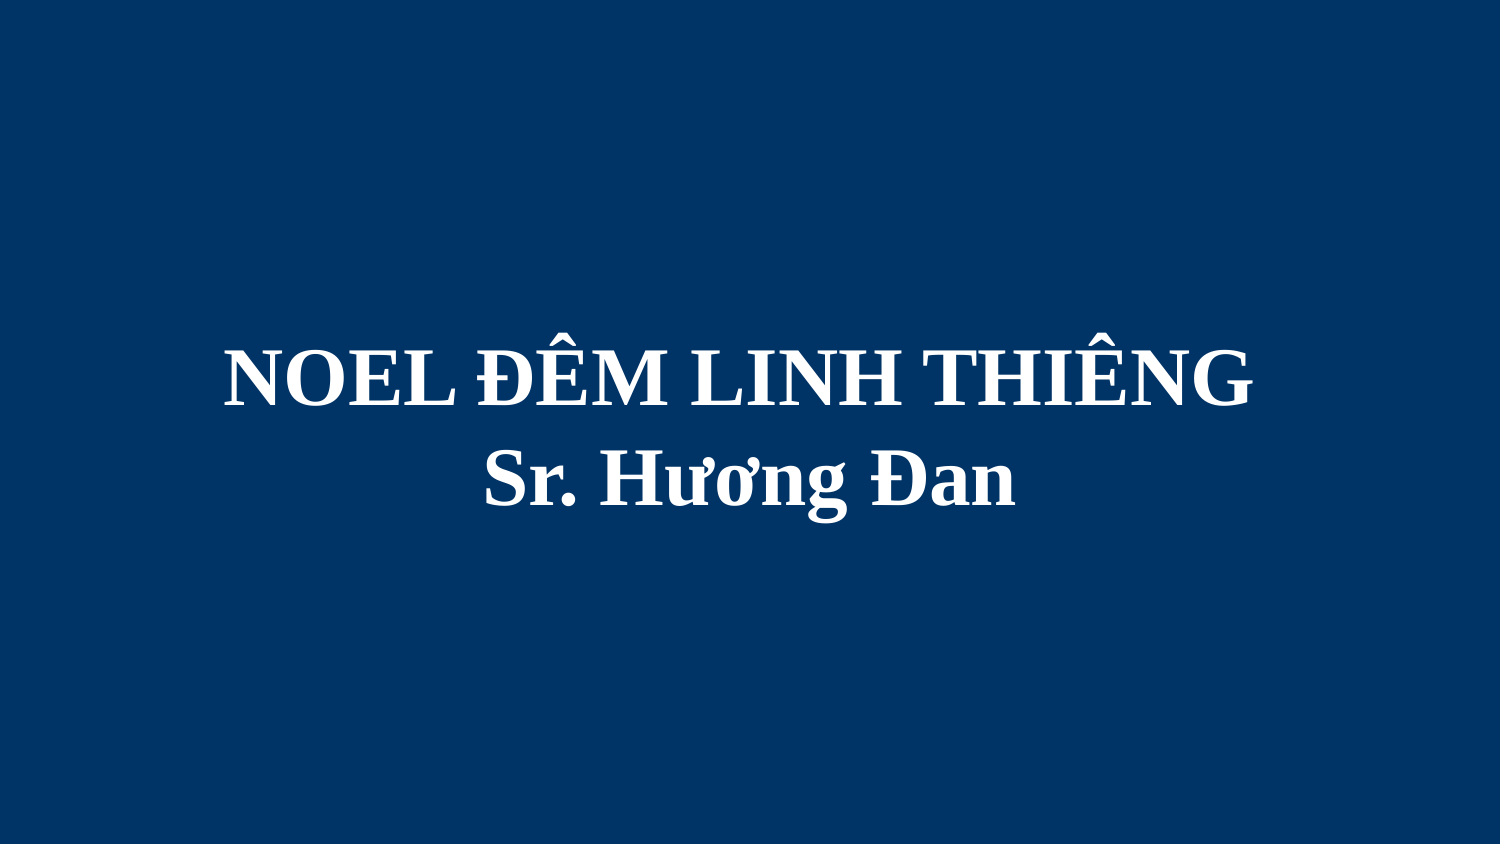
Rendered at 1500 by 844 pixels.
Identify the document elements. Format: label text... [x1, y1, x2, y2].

title NOEL ĐÊM LINH THIÊNG Sr. Hương Đan [0, 0, 1500, 844]
